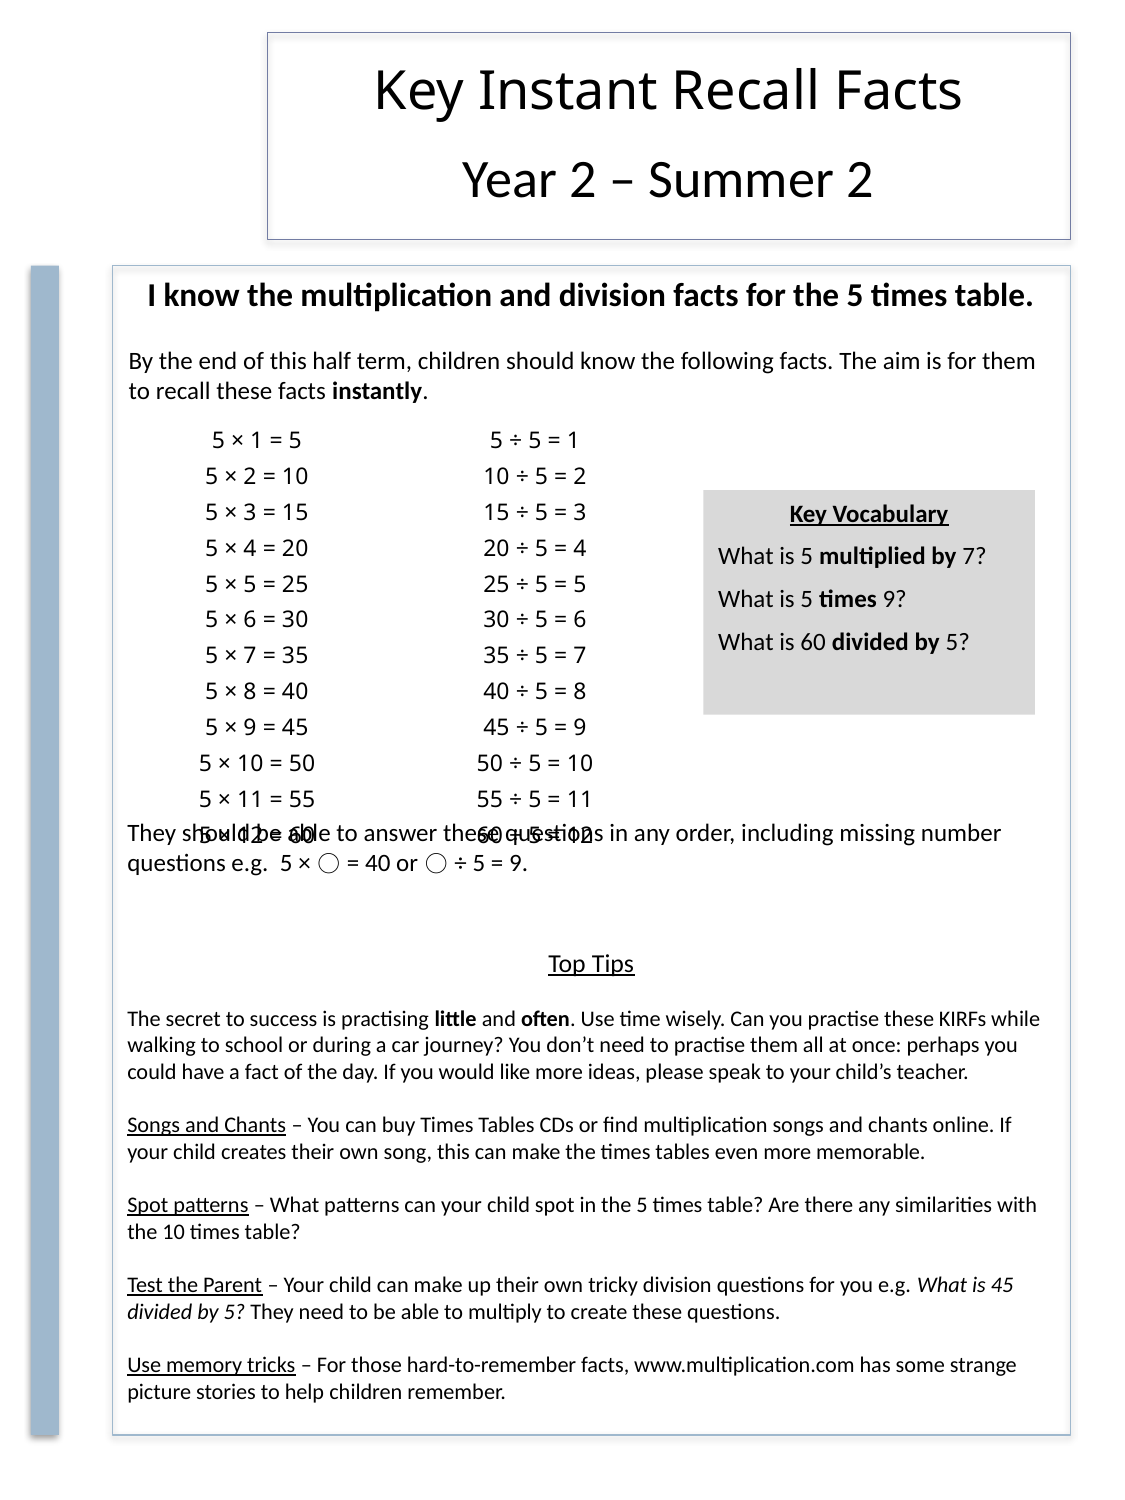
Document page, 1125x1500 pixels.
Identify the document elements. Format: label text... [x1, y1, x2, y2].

table_header 5 ÷ 5 = 1 10 ÷ 5 = 2 15 ÷ 5 = 3 20 ÷ 5 = 4 25 ÷ 5 = 5 30 ÷ 5 = 6 35 ÷ 5 = 7 40 ÷ 5 = 8 45 ÷ 5 = 9 50 ÷ 5 = 10 55 ÷ 5 = 11 60 ÷ 5 = 12 [396, 419, 674, 809]
list They should be able to answer these questions in any order, including missing number questions e.g. 5 × ⃝ = 40 or ⃝ ÷ 5 = 9. [112, 809, 1071, 910]
list Key Vocabulary What is 5 multiplied by 7? What is 5 times 9? What is 60 divided by 5? [703, 490, 1035, 715]
list Top Tips The secret to success is practising little and often. Use time wisely. Can you practise these KIRFs while walking to school or during a car journey? You don’t need to practise them all at once: perhaps you could have a fact of the day. If you would like more ideas, please speak to your child’s teacher. Songs and Chants – You can buy Times Tables CDs or find multiplication songs and chants online. If your child creates their own song, this can make the times tables even more memorable. Spot patterns – What patterns can your child spot in the 5 times table? Are there any similarities with the 10 times table? Test the Parent – Your child can make up their own tricky division questions for you e.g. What is 45 divided by 5? They need to be able to multiply to create these questions. Use memory tricks – For those hard-to-remember facts, www.multiplication.com has some strange picture stories to help children remember. [112, 938, 1071, 1436]
list Year 2 – Summer 2 [267, 135, 1071, 240]
table_header 5 × 1 = 5 5 × 2 = 10 5 × 3 = 15 5 × 4 = 20 5 × 5 = 25 5 × 6 = 30 5 × 7 = 35 5 × 8 = 40 5 × 9 = 45 5 × 10 = 50 5 × 11 = 55 5 × 12 = 60 [118, 419, 396, 809]
list I know the multiplication and division facts for the 5 times table. [112, 265, 1071, 349]
